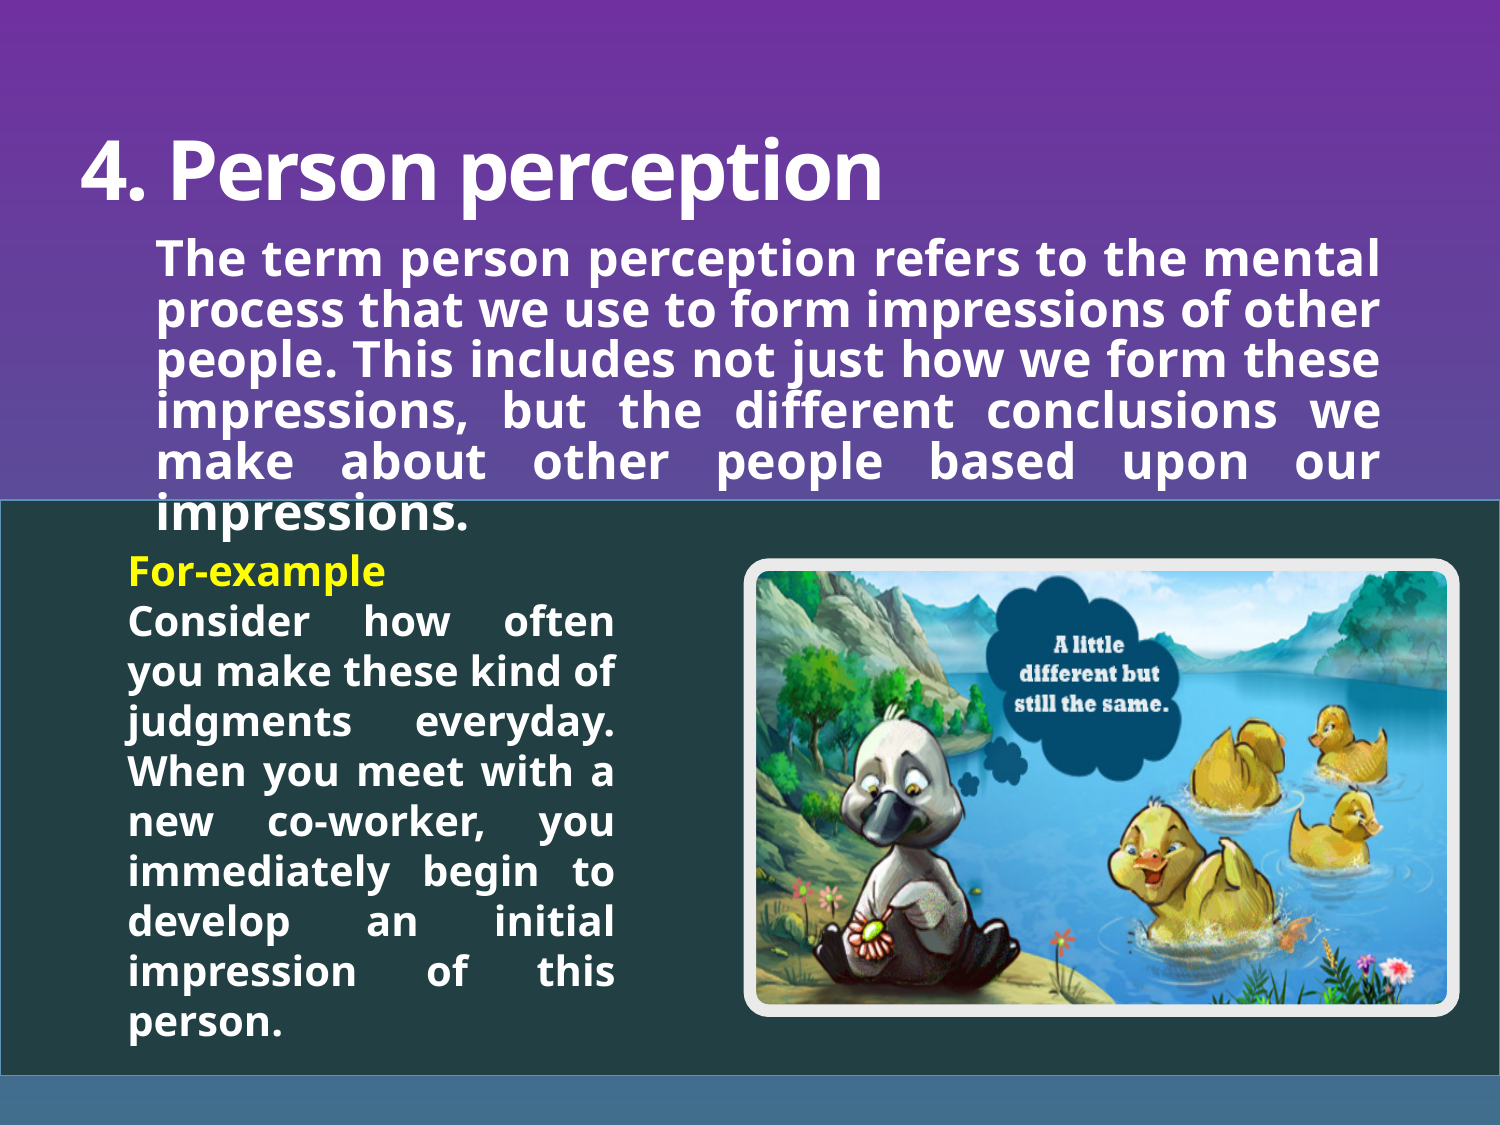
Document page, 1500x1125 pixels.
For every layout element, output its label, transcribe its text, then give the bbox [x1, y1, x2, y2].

text_box For-example Consider how often you make these kind of judgments everyday. When you meet with a new co-worker, you immediately begin to develop an initial impression of this person. [112, 537, 631, 1053]
text_box [0, 499, 1500, 1076]
title 4. Person perception [65, 38, 1392, 311]
picture [749, 564, 1454, 1011]
list The term person perception refers to the mental process that we use to form impressions of other people. This includes not just how we form these impressions, but the different conclusions we make about other people based upon our impressions. [125, 227, 1397, 1036]
